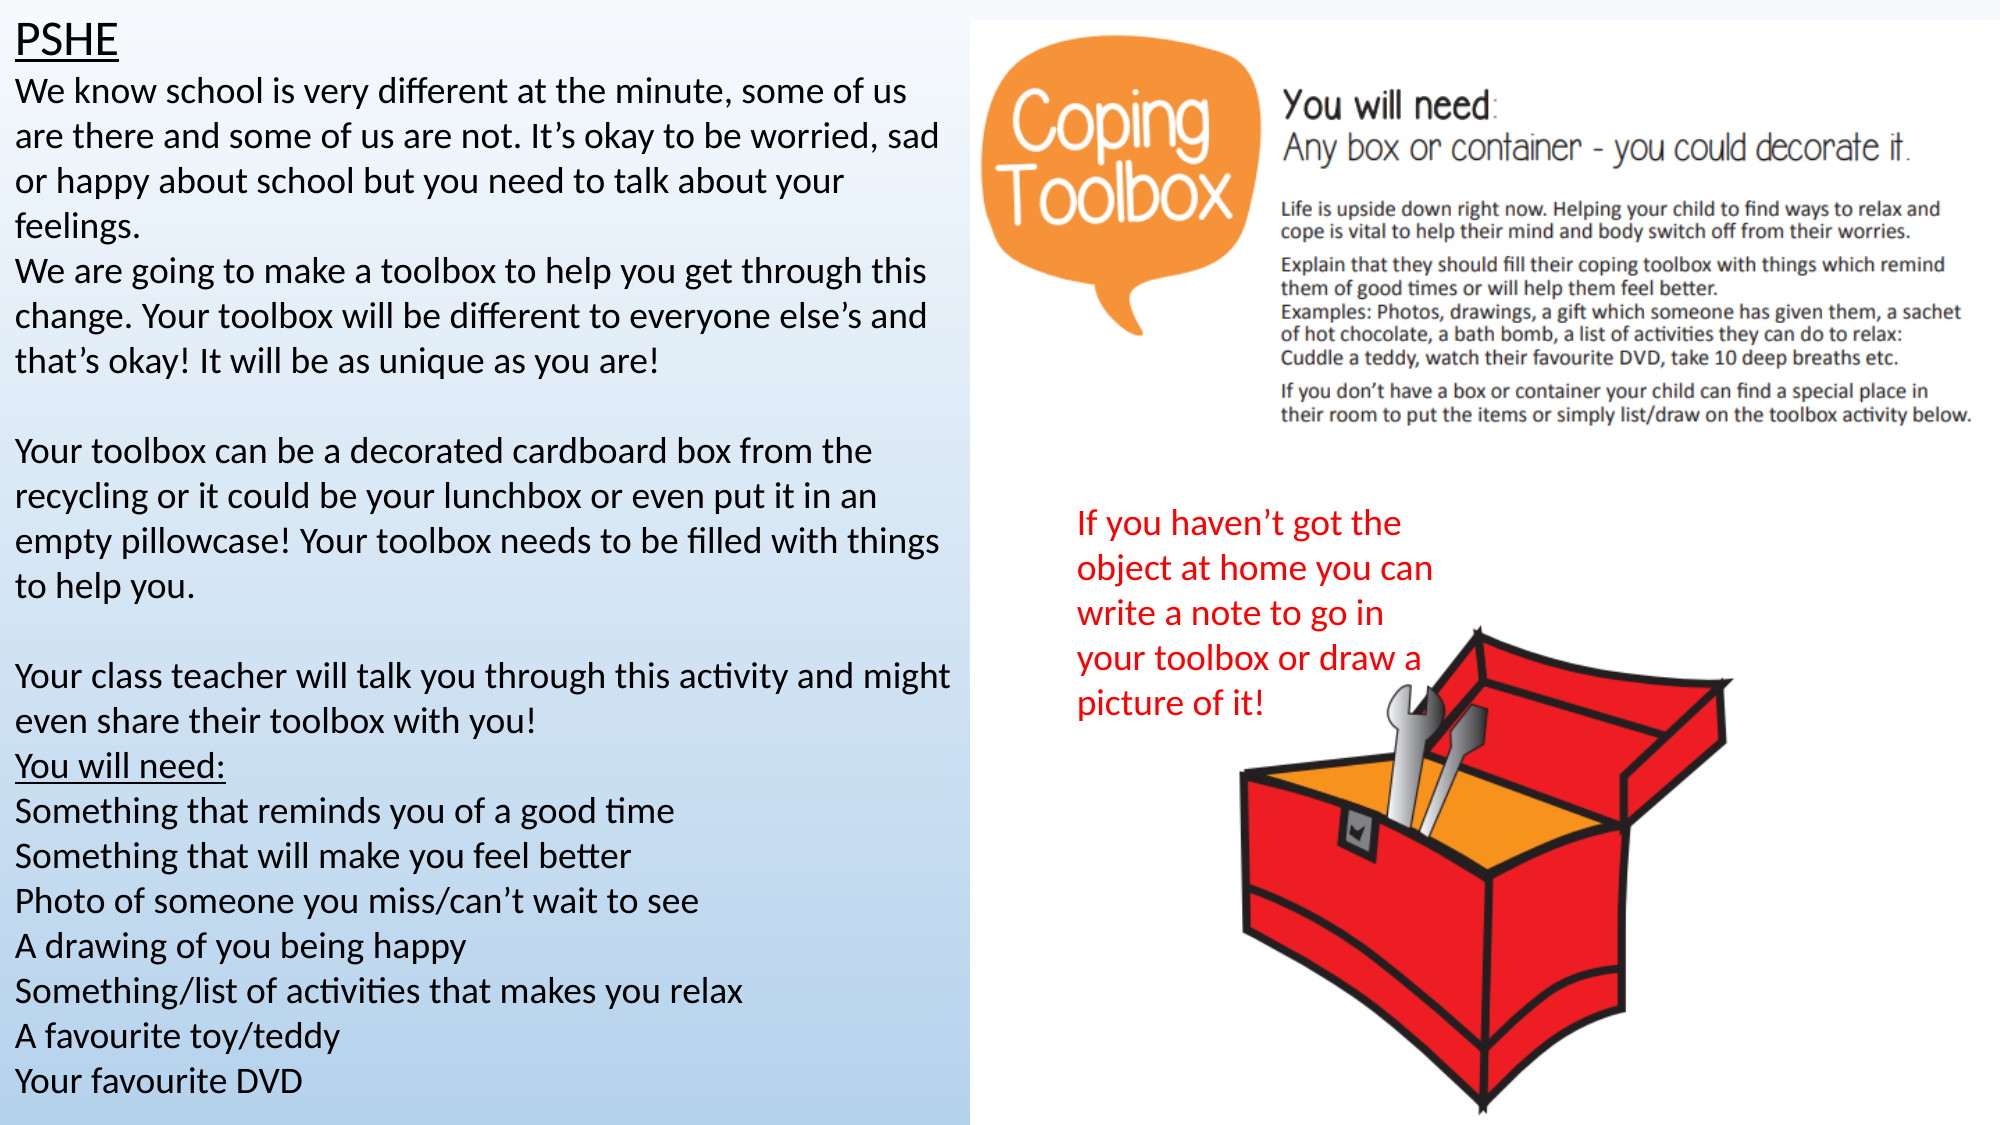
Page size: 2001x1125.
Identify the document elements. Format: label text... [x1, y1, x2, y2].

text_box We know school is very different at the minute, some of us are there and some of us are not. It’s okay to be worried, sad or happy about school but you need to talk about your feelings. We are going to make a toolbox to help you get through this change. Your toolbox will be different to everyone else’s and that’s okay! It will be as unique as you are! Your toolbox can be a decorated cardboard box from the recycling or it could be your lunchbox or even put it in an empty pillowcase! Your toolbox needs to be filled with things to help you. Your class teacher will talk you through this activity and might even share their toolbox with you! You will need: Something that reminds you of a good time Something that will make you feel better Photo of someone you miss/can’t wait to see A drawing of you being happy Something/list of activities that makes you relax A favourite toy/teddy Your favourite DVD [0, 59, 970, 1125]
picture [970, 20, 2000, 1125]
text_box PSHE [0, 0, 438, 59]
